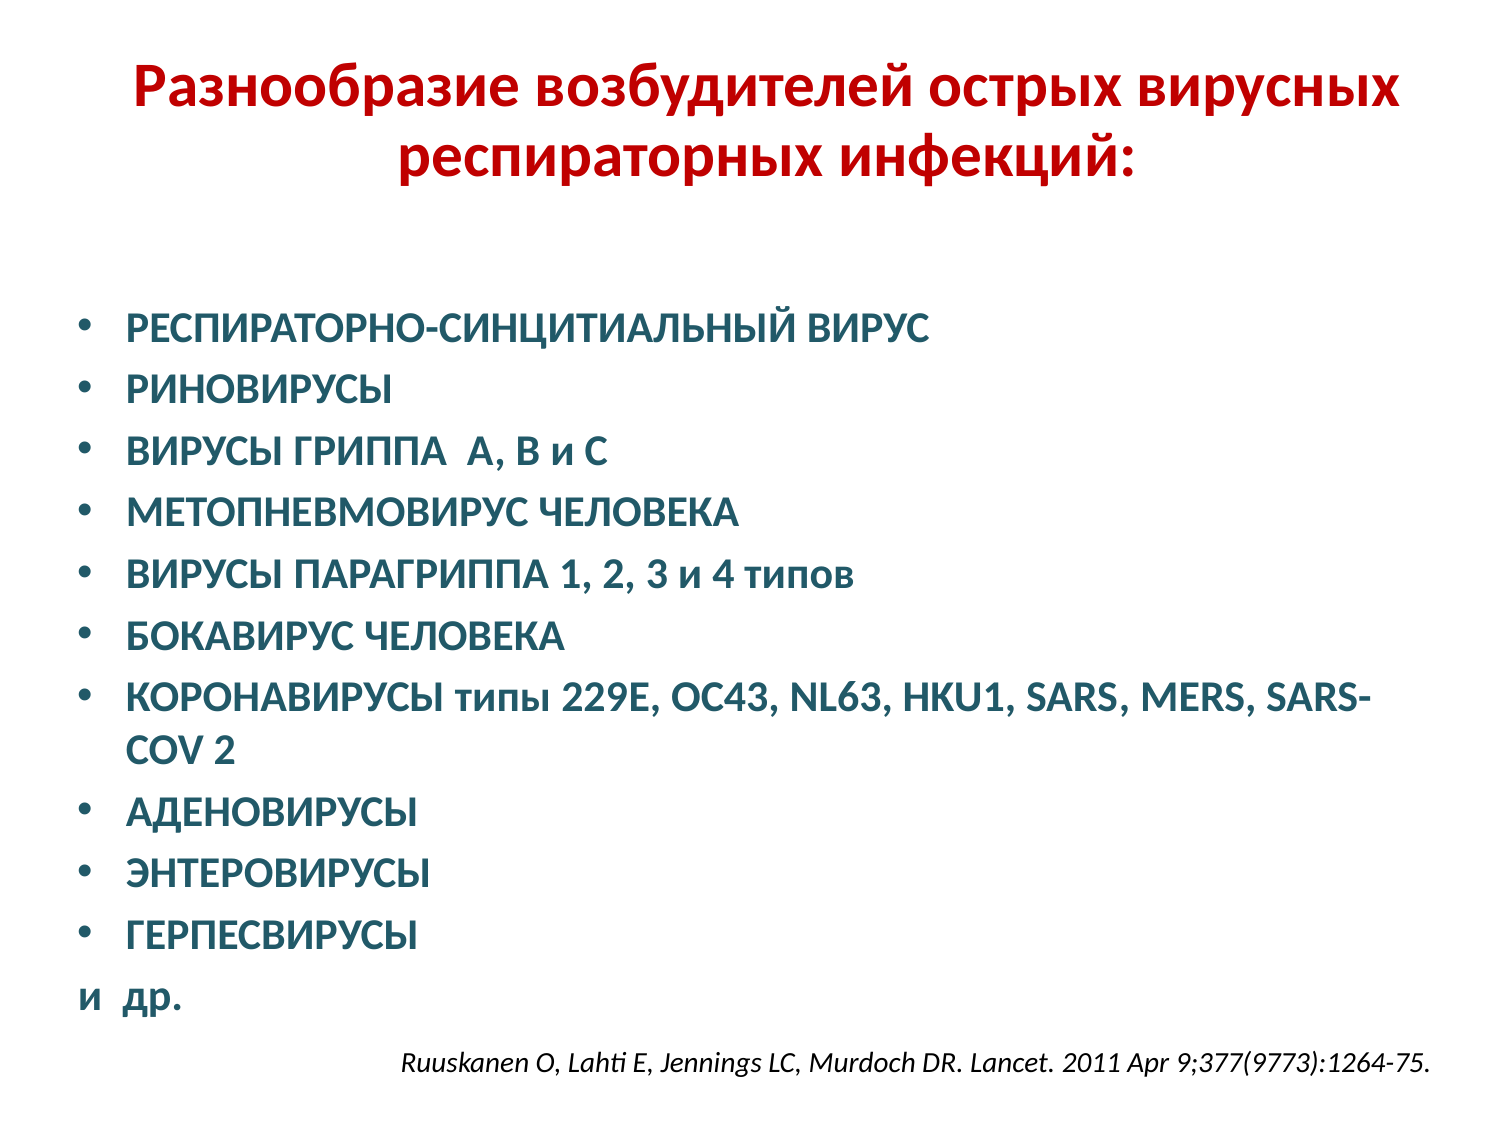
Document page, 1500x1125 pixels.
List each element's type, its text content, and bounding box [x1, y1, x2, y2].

title Разнообразие возбудителей острых вирусных респираторных инфекций: [92, 42, 1443, 197]
list РЕСПИРАТОРНО-СИНЦИТИАЛЬНЫЙ ВИРУС РИНОВИРУСЫ ВИРУСЫ ГРИППА А, B и C МЕТОПНЕВМОВИРУС ЧЕЛОВЕКА ВИРУСЫ ПАРАГРИППА 1, 2, 3 и 4 типов БОКАВИРУС ЧЕЛОВЕКА КОРОНАВИРУСЫ типы 229E, OC43, NL63, HKU1, SARS, MERS, SARS-COV 2 АДЕНОВИРУСЫ ЭНТЕРОВИРУСЫ ГЕРПЕСВИРУСЫ и др. [62, 290, 1459, 1035]
text_box Ruuskanen O, Lahti E, Jennings LC, Murdoch DR. Lancet. 2011 Apr 9;377(9773):1264-75. [296, 1035, 1454, 1086]
